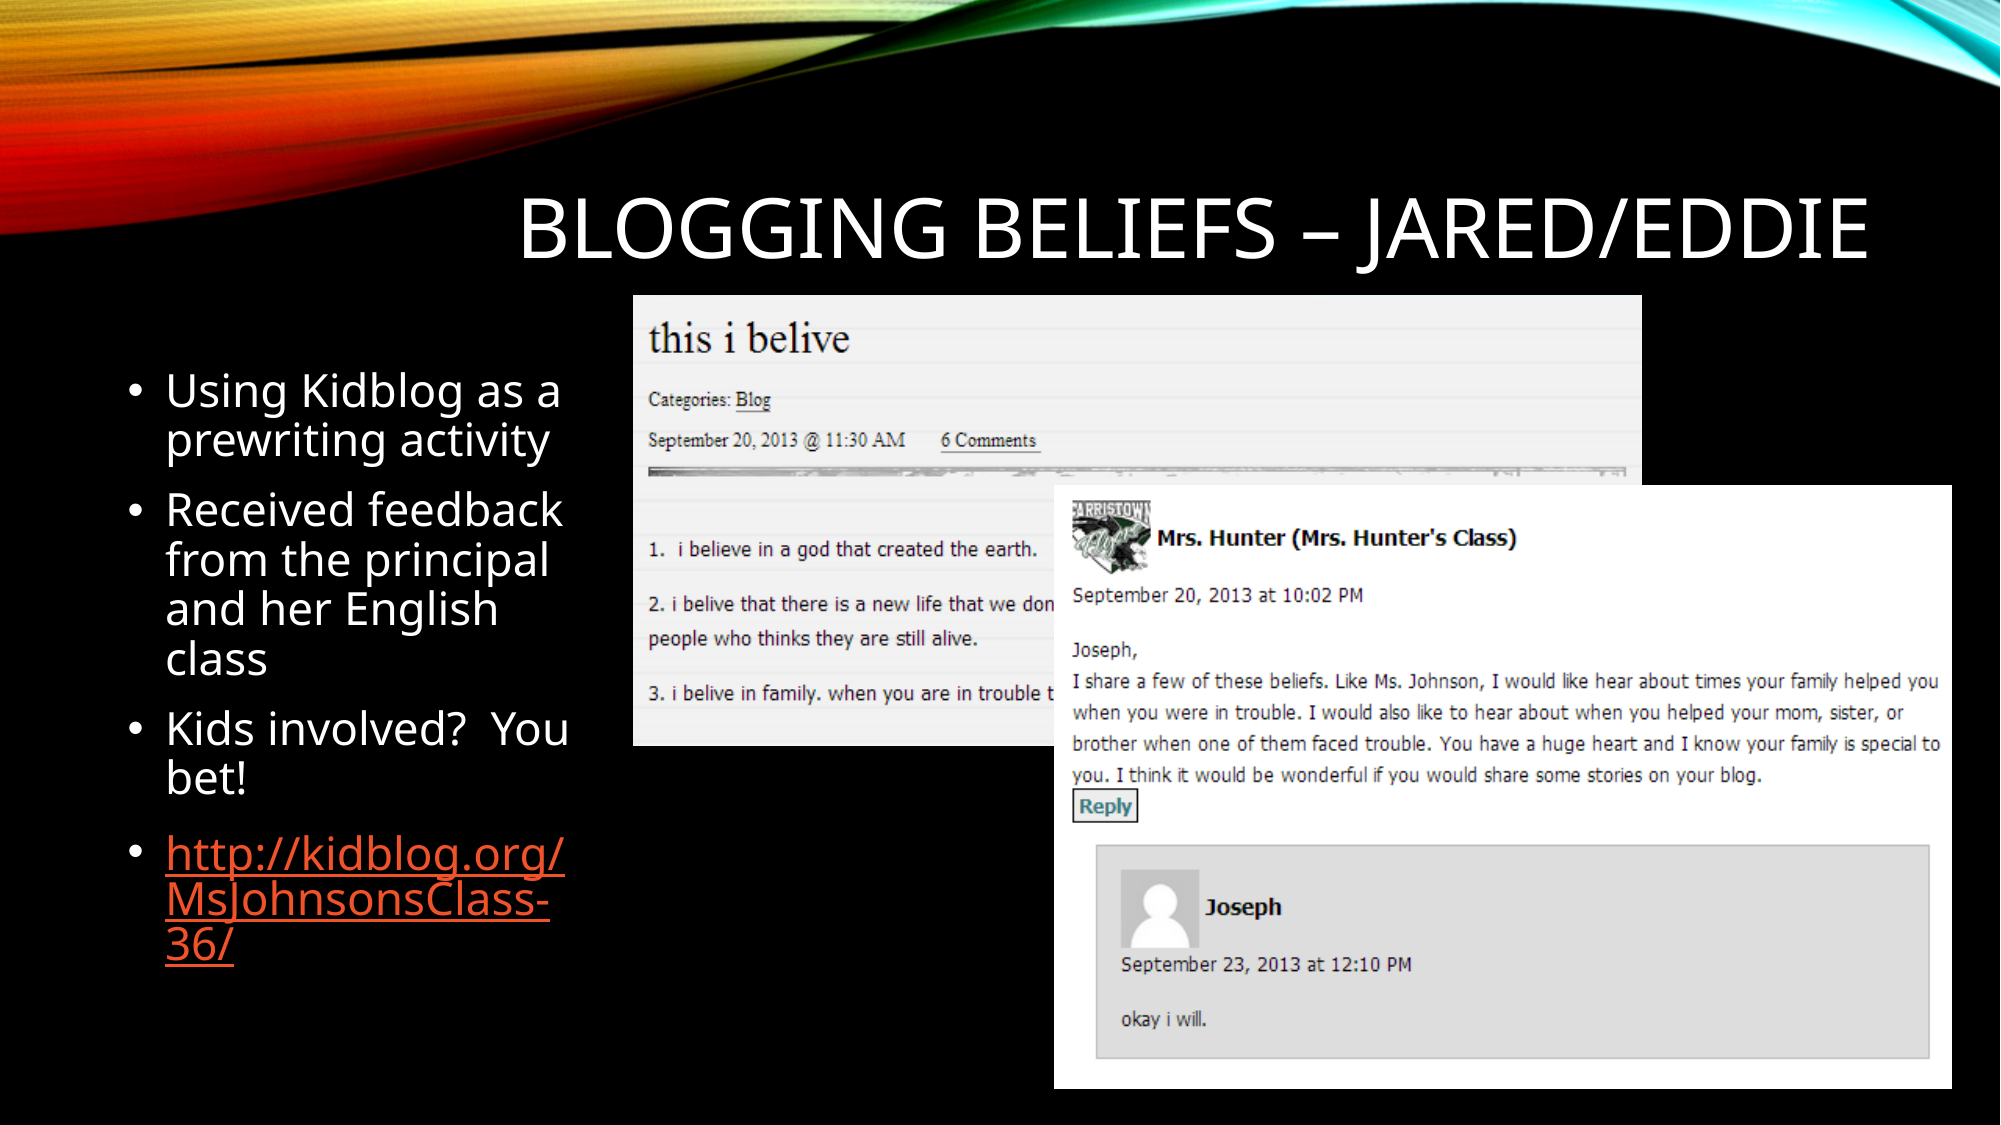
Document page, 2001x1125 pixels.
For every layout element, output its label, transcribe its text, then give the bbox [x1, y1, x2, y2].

picture [633, 294, 1952, 1090]
picture [0, 0, 2000, 237]
title Blogging Beliefs – Jared/Eddie [474, 125, 1888, 338]
list Using Kidblog as a prewriting activity Received feedback from the principal and her English class Kids involved? You bet! http://kidblog.org/MsJohnsonsClass-36/ [112, 360, 592, 1021]
